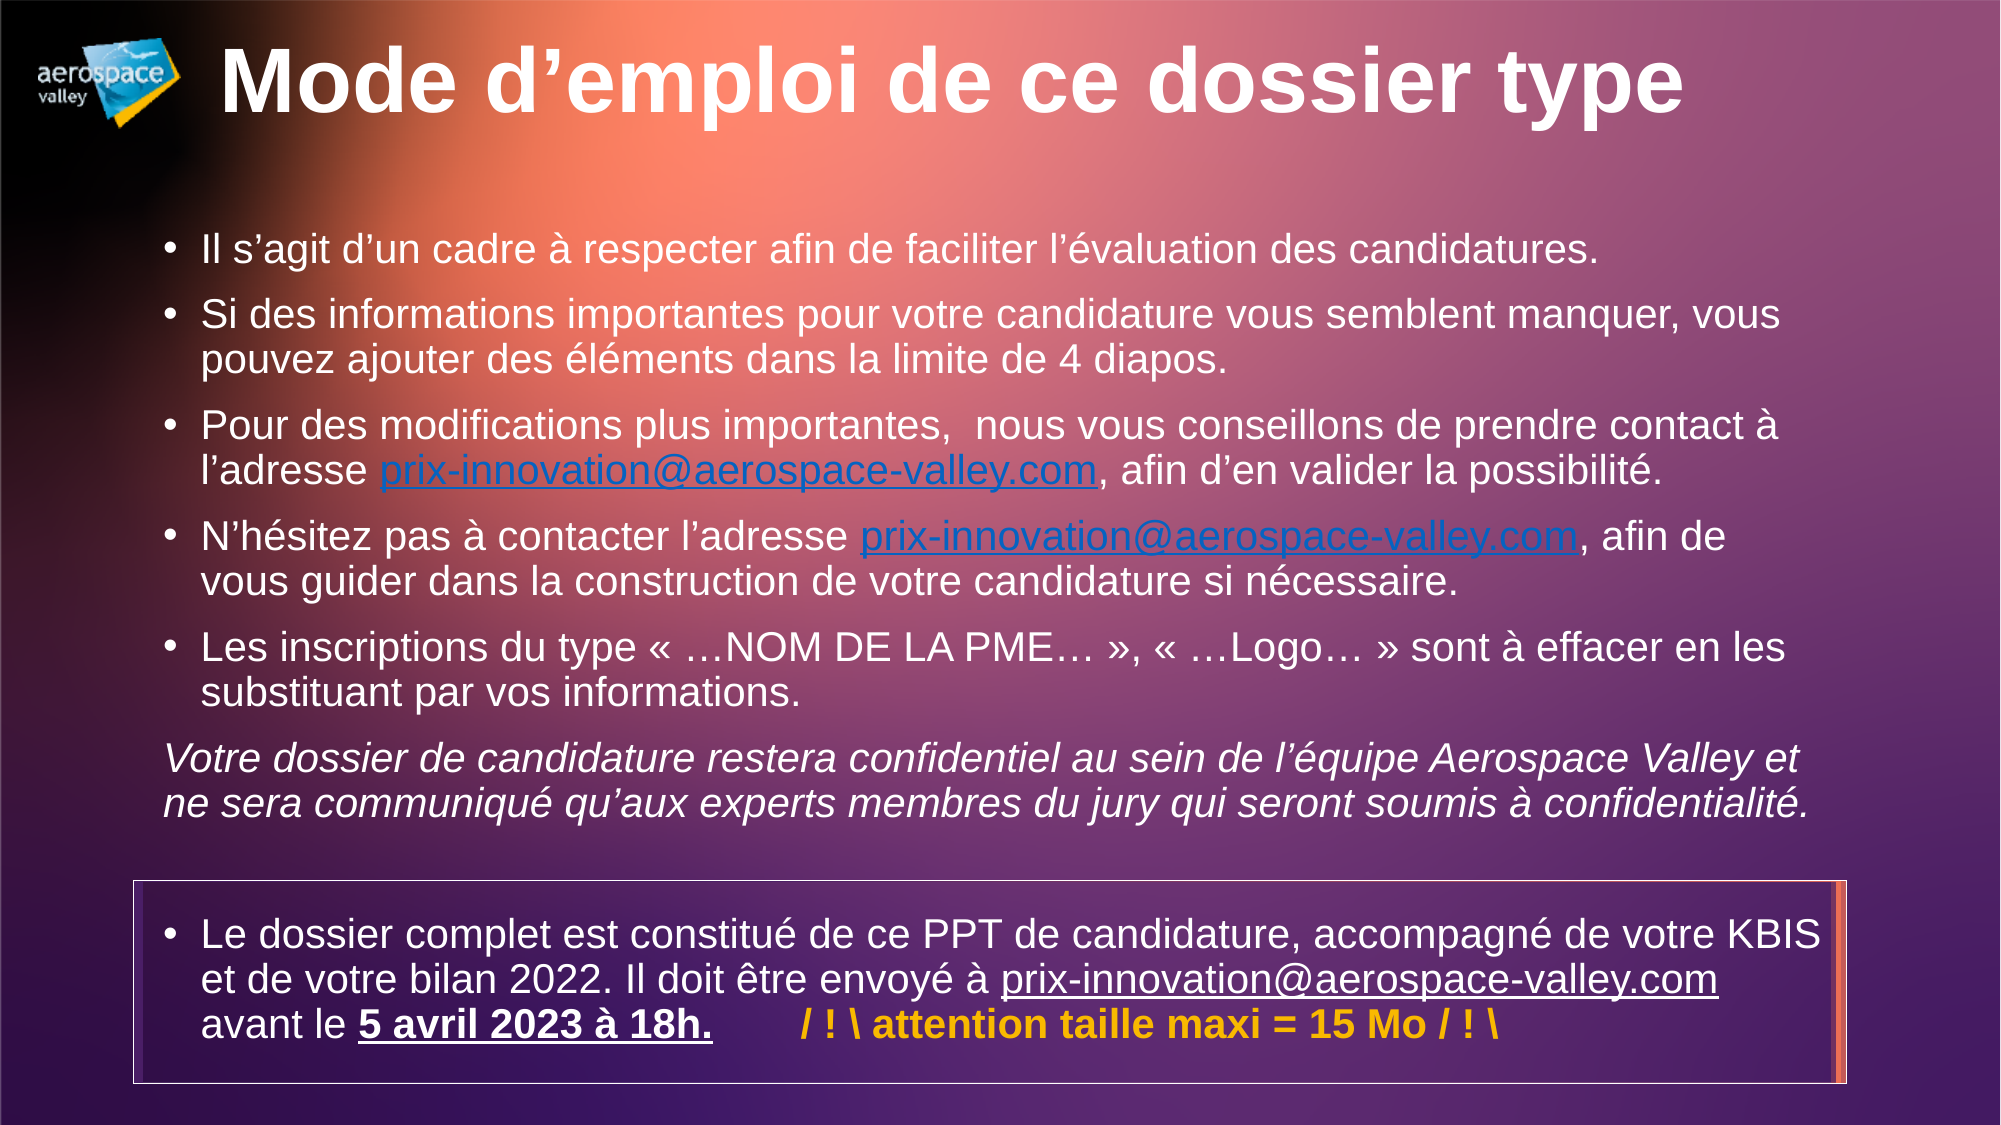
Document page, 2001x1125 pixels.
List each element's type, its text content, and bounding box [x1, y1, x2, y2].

list Il s’agit d’un cadre à respecter afin de faciliter l’évaluation des candidatures. Si des informations importantes pour votre candidature vous semblent manquer, vous pouvez ajouter des éléments dans la limite de 4 diapos. Pour des modifications plus importantes, nous vous conseillons de prendre contact à l’adresse prix-innovation@aerospace-valley.com, afin d’en valider la possibilité. N’hésitez pas à contacter l’adresse prix-innovation@aerospace-valley.com, afin de vous guider dans la construction de votre candidature si nécessaire. Les inscriptions du type « …NOM DE LA PME… », « …Logo… » sont à effacer en les substituant par vos informations. Votre dossier de candidature restera confidentiel au sein de l’équipe Aerospace Valley et ne sera communiqué qu’aux experts membres du jury qui seront soumis à confidentialité. Le dossier complet est constitué de ce PPT de candidature, accompagné de votre KBIS et de votre bilan 2022. Il doit être envoyé à prix-innovation@aerospace-valley.com avant le 5 avril 2023 à 18h. / ! \ attention taille maxi = 15 Mo / ! \ [148, 219, 1841, 880]
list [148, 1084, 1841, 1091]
picture [0, 0, 2001, 1125]
title Mode d’emploi de ce dossier type [204, 25, 1863, 156]
